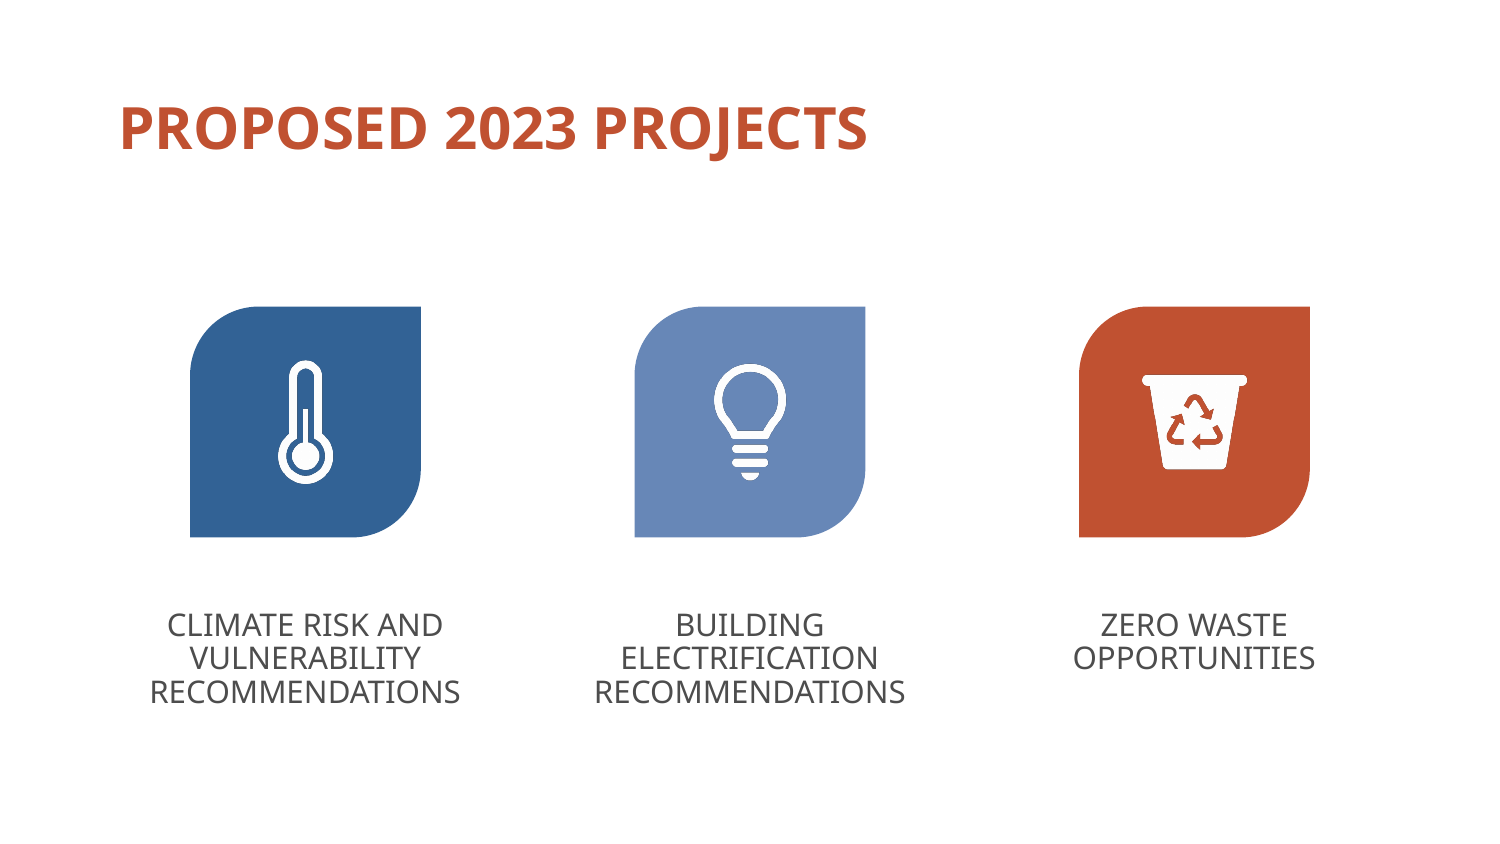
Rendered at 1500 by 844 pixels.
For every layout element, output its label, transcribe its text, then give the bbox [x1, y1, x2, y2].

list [102, 273, 1398, 761]
title PROPOSED 2023 PROJECTS [103, 44, 1397, 208]
